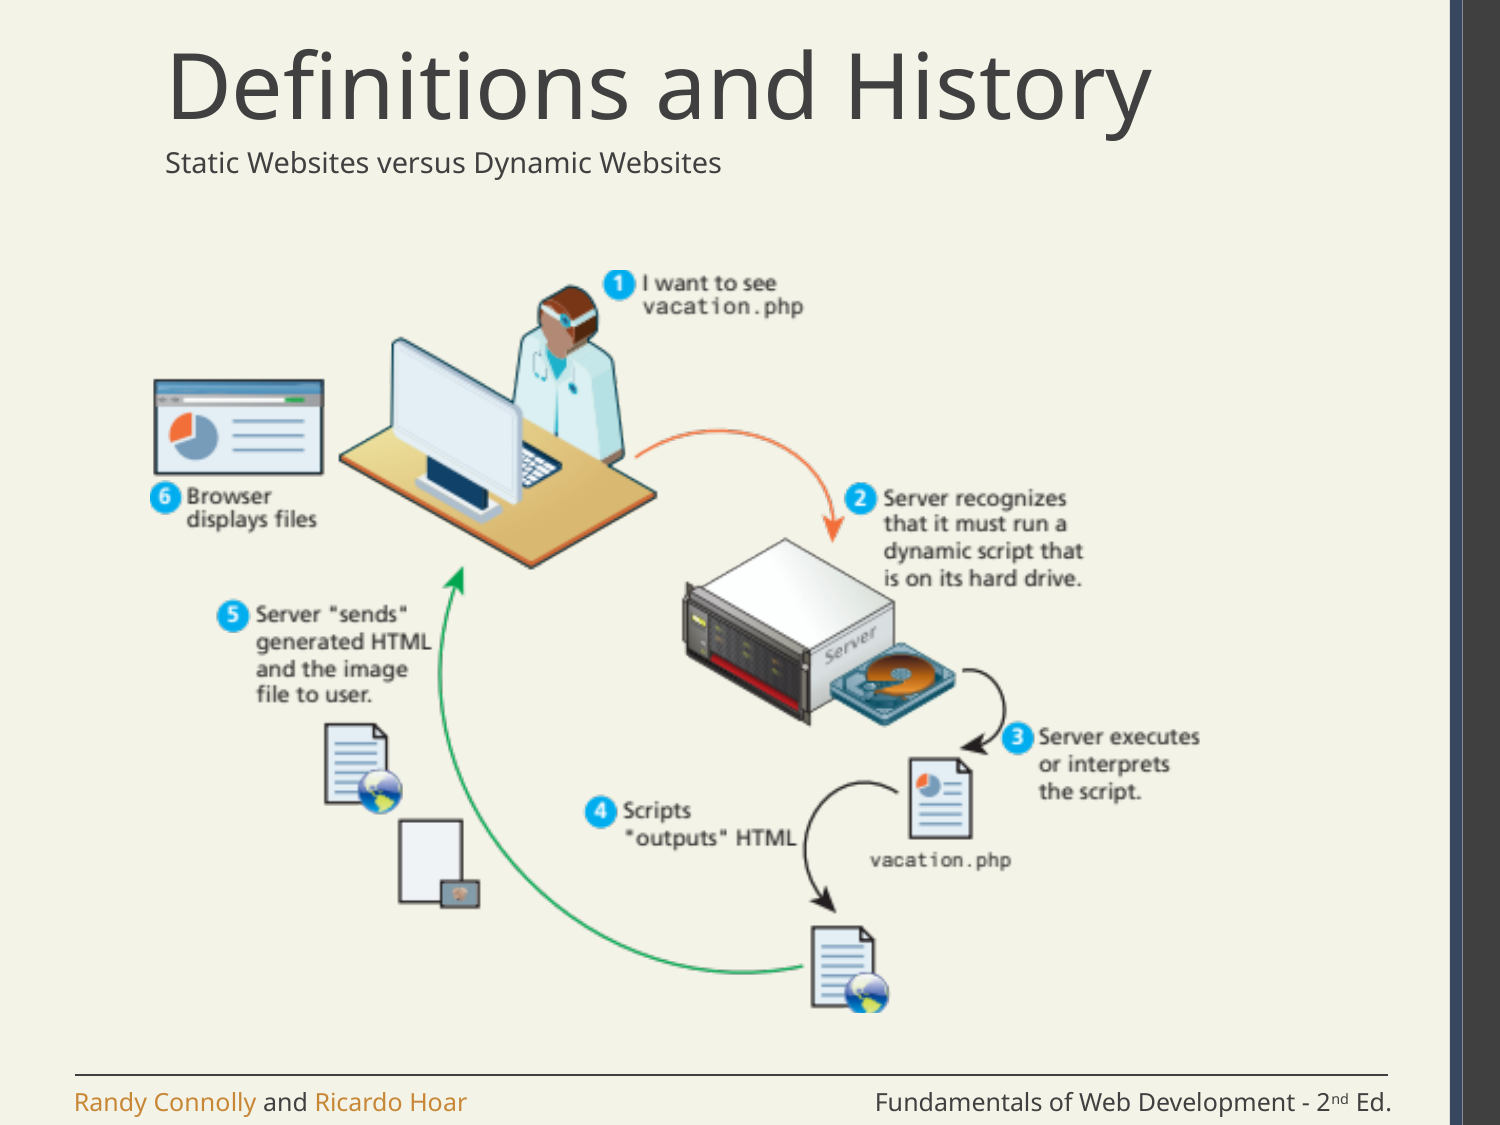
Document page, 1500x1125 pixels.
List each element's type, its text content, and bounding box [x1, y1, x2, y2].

list Static Websites versus Dynamic Websites [150, 137, 1200, 188]
title Definitions and History [150, 20, 1425, 188]
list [149, 269, 1201, 1013]
